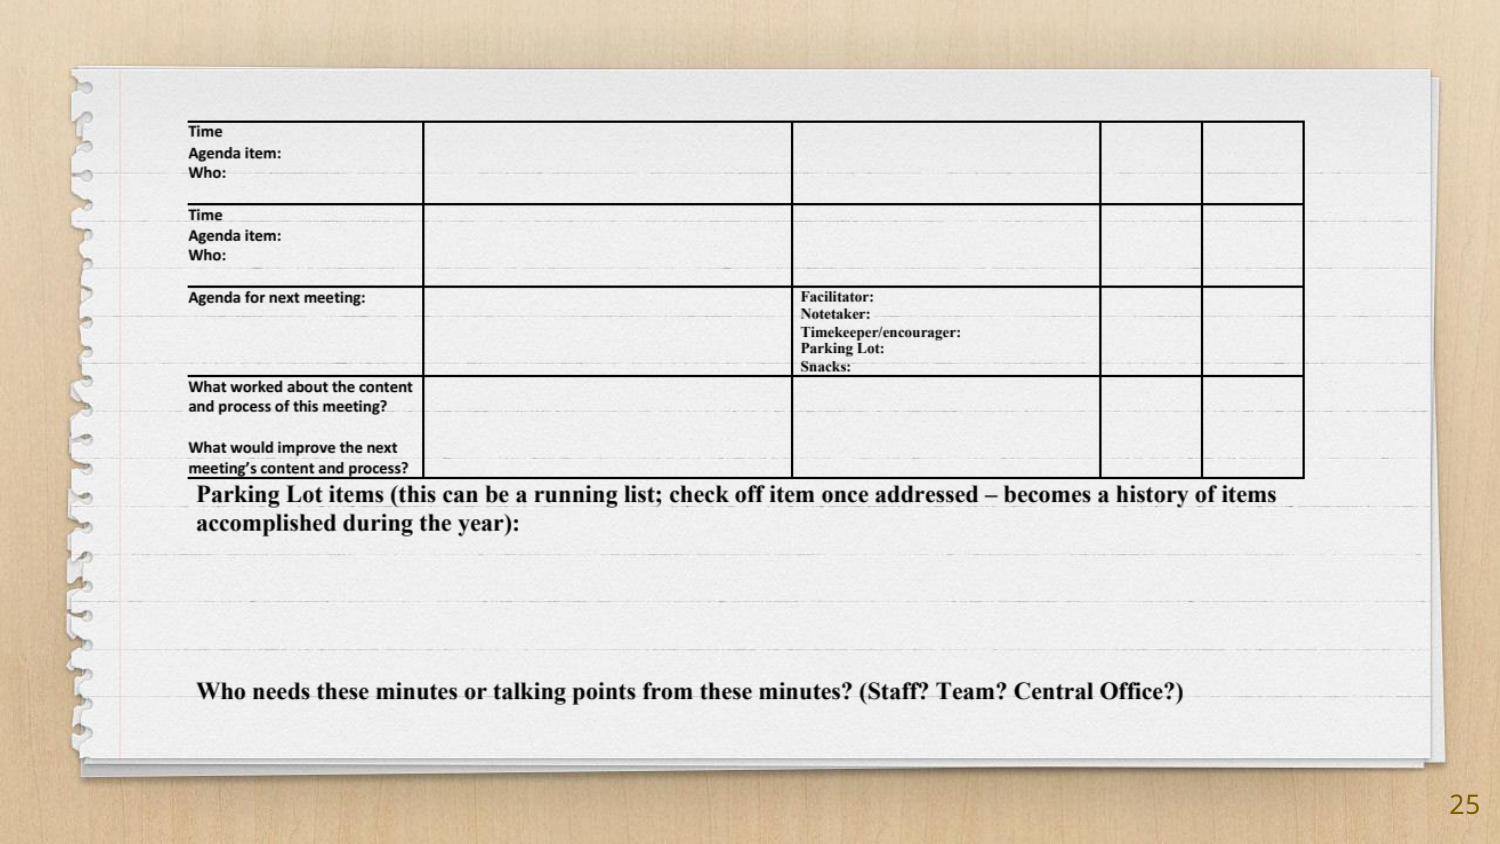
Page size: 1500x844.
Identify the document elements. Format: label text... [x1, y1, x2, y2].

slide_number 25 [1429, 767, 1500, 844]
picture [0, 0, 1500, 844]
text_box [187, 100, 1313, 743]
